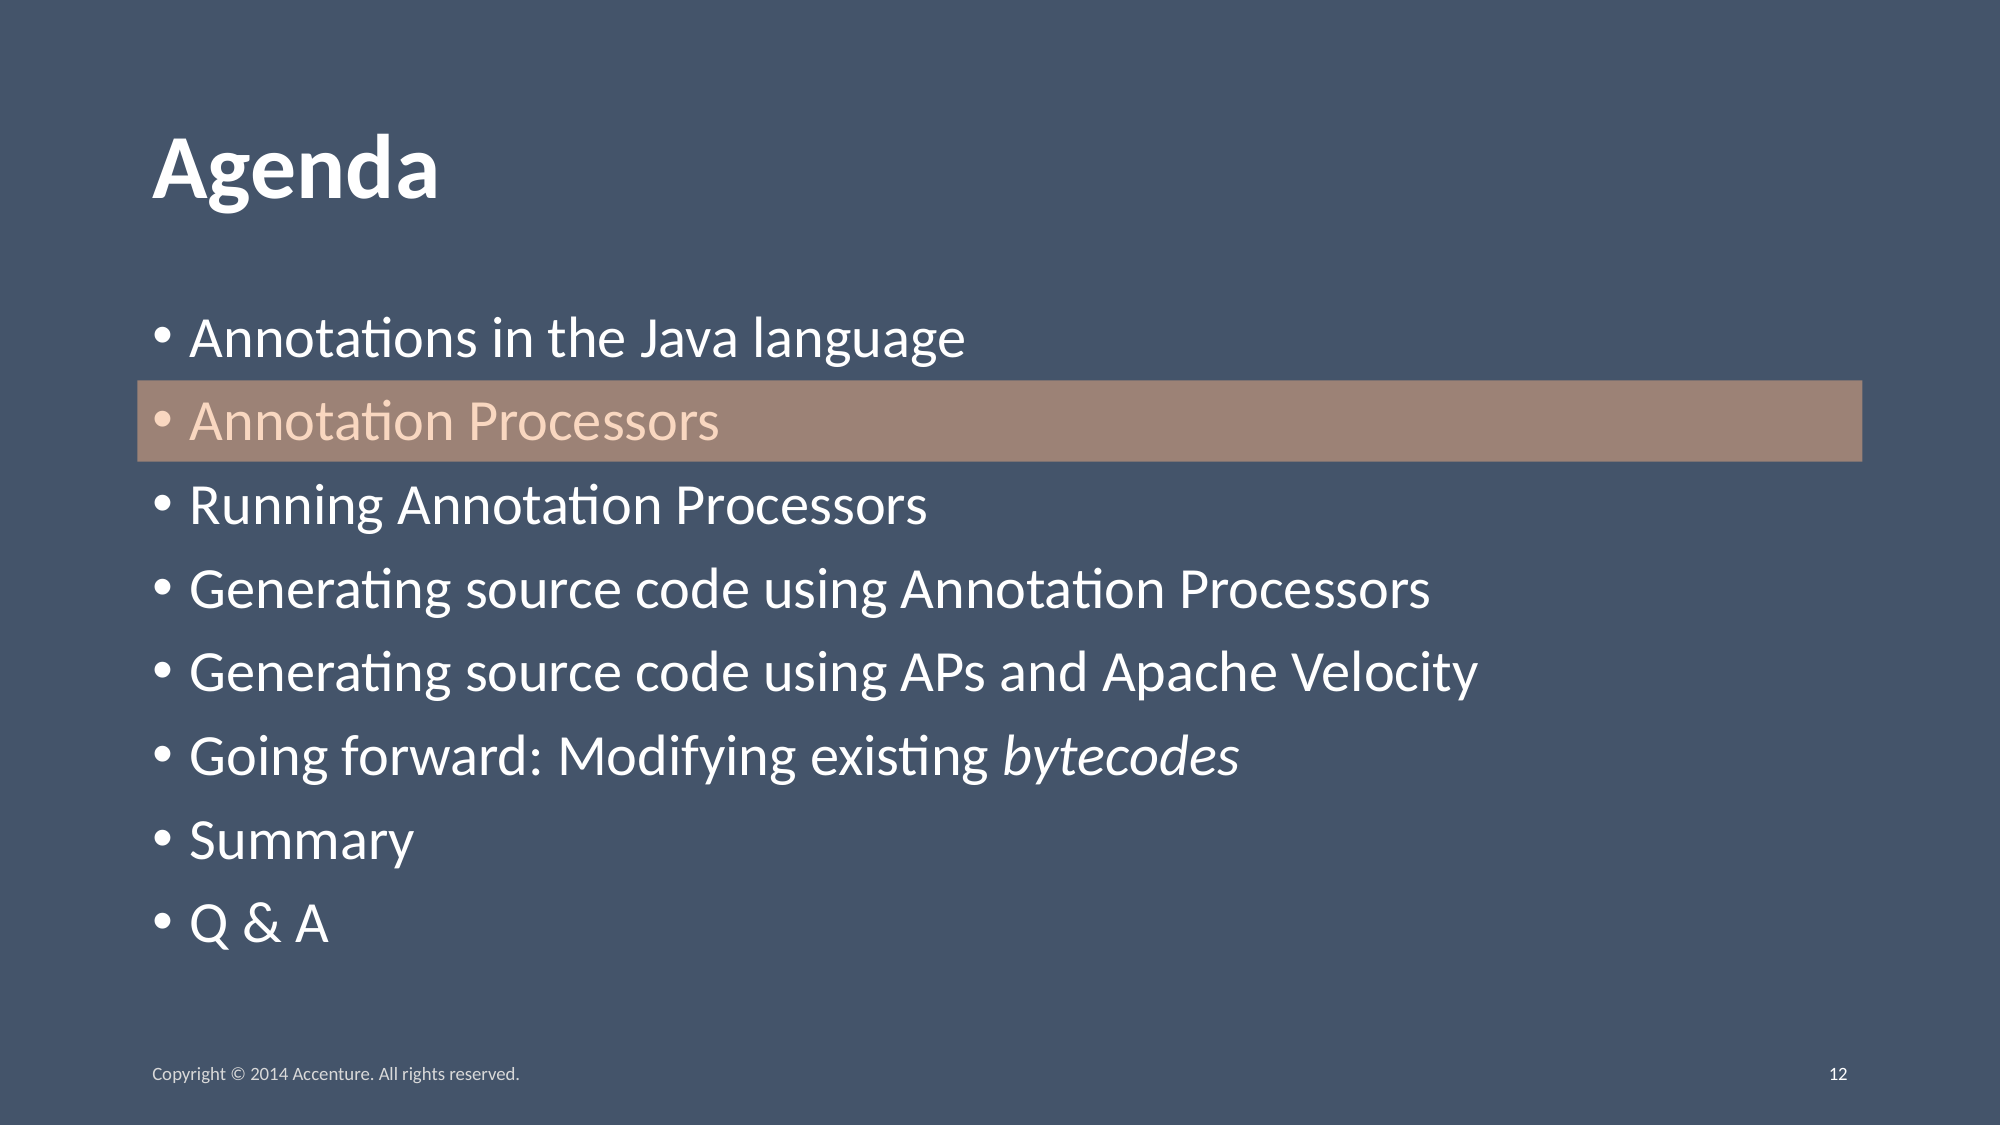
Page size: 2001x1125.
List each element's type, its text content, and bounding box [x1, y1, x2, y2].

text_box [137, 380, 1863, 462]
footer Copyright © 2014 Accenture. All rights reserved. [137, 1042, 813, 1103]
list Annotations in the Java language Annotation Processors Running Annotation Processors Generating source code using Annotation Processors Generating source code using APs and Apache Velocity Going forward: Modifying existing bytecodes Summary Q & A [137, 462, 1863, 1014]
list Annotations in the Java language Annotation Processors Running Annotation Processors Generating source code using Annotation Processors Generating source code using APs and Apache Velocity Going forward: Modifying existing bytecodes Summary Q & A [137, 299, 1863, 380]
title Agenda [137, 59, 1863, 278]
slide_number 11 [1412, 1042, 1863, 1103]
